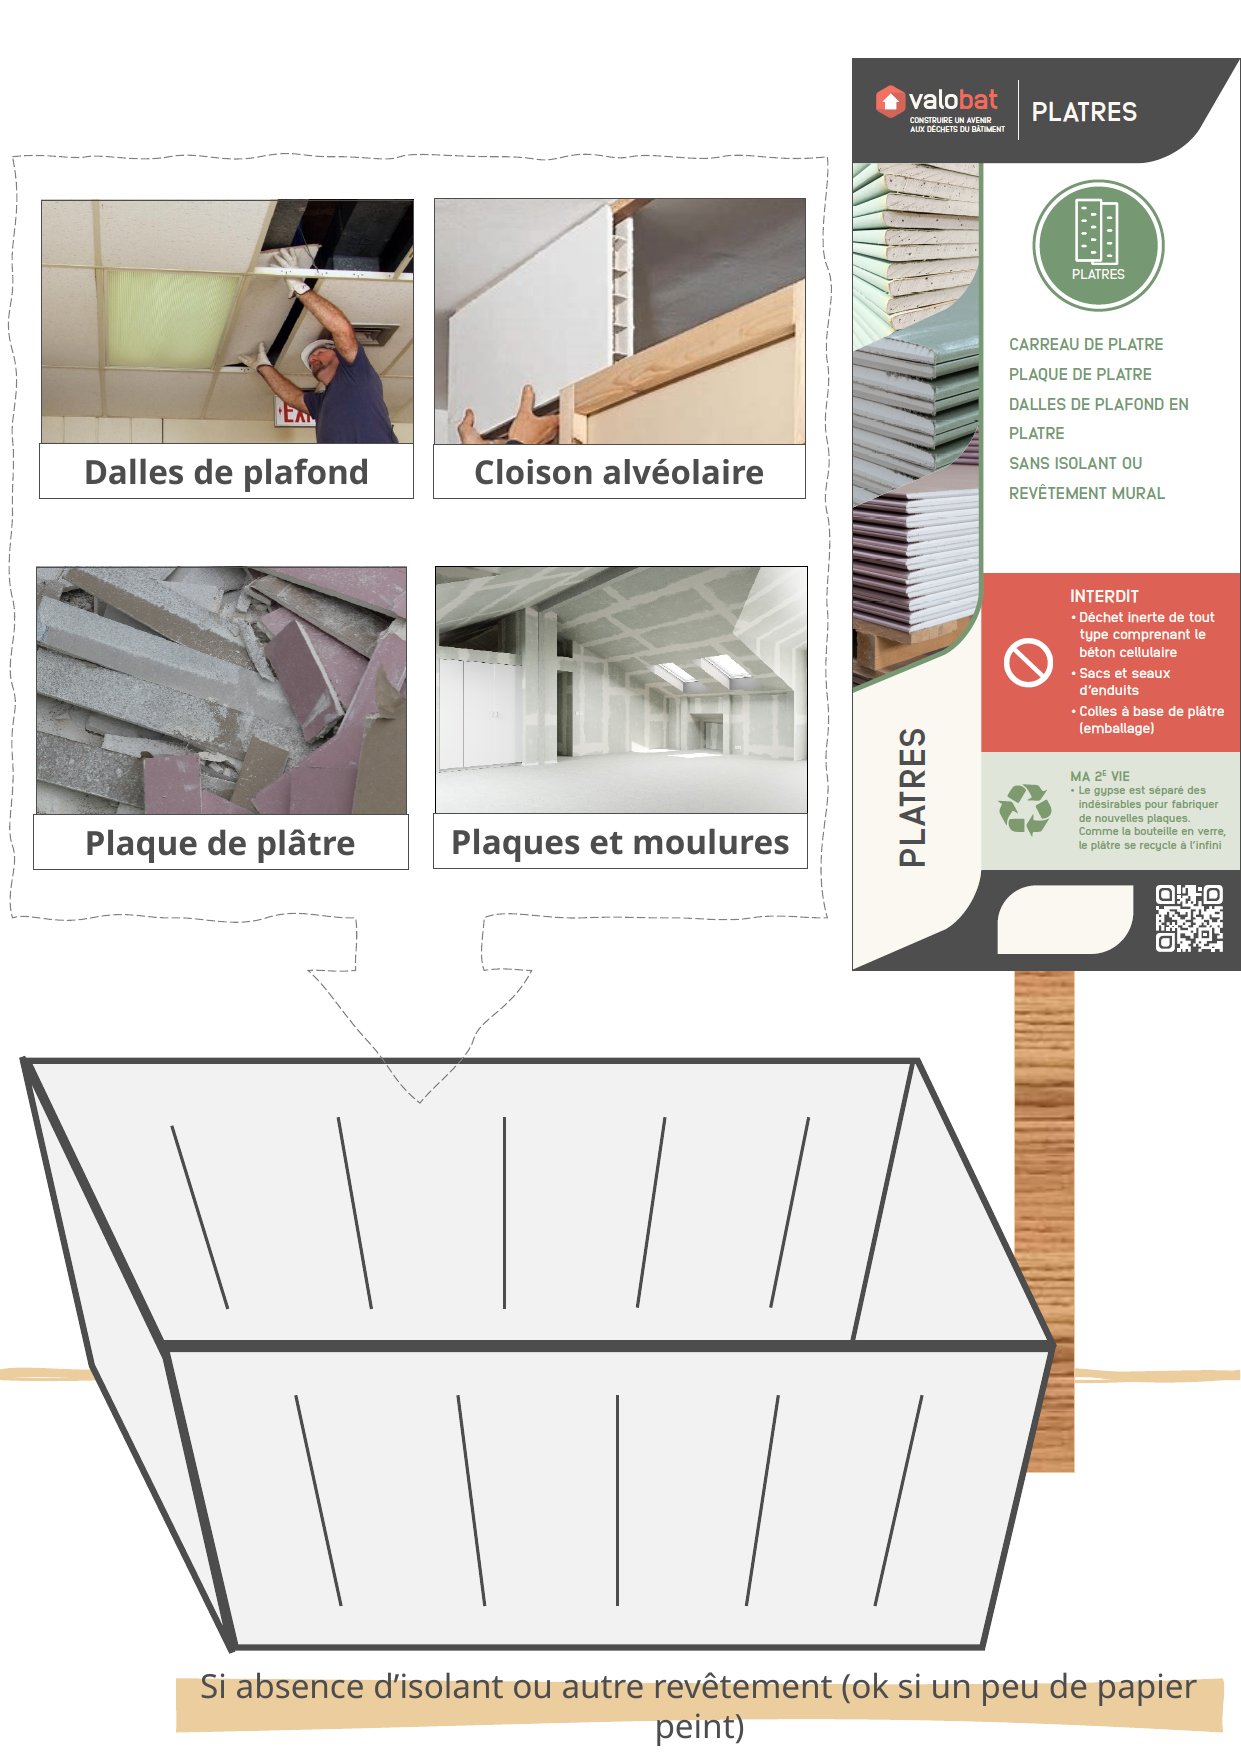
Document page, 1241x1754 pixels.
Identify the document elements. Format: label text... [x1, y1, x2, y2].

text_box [21, 1056, 1053, 1653]
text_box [432, 197, 807, 500]
picture [851, 58, 1241, 971]
text_box Si absence d’isolant ou autre revêtement (ok si un peu de papier peint) [174, 1672, 1225, 1746]
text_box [32, 566, 409, 871]
text_box [0, 1367, 21, 1381]
text_box [1013, 971, 1076, 1473]
text_box [1076, 1368, 1241, 1384]
text_box [6, 152, 833, 1056]
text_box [39, 199, 415, 500]
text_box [433, 565, 808, 870]
